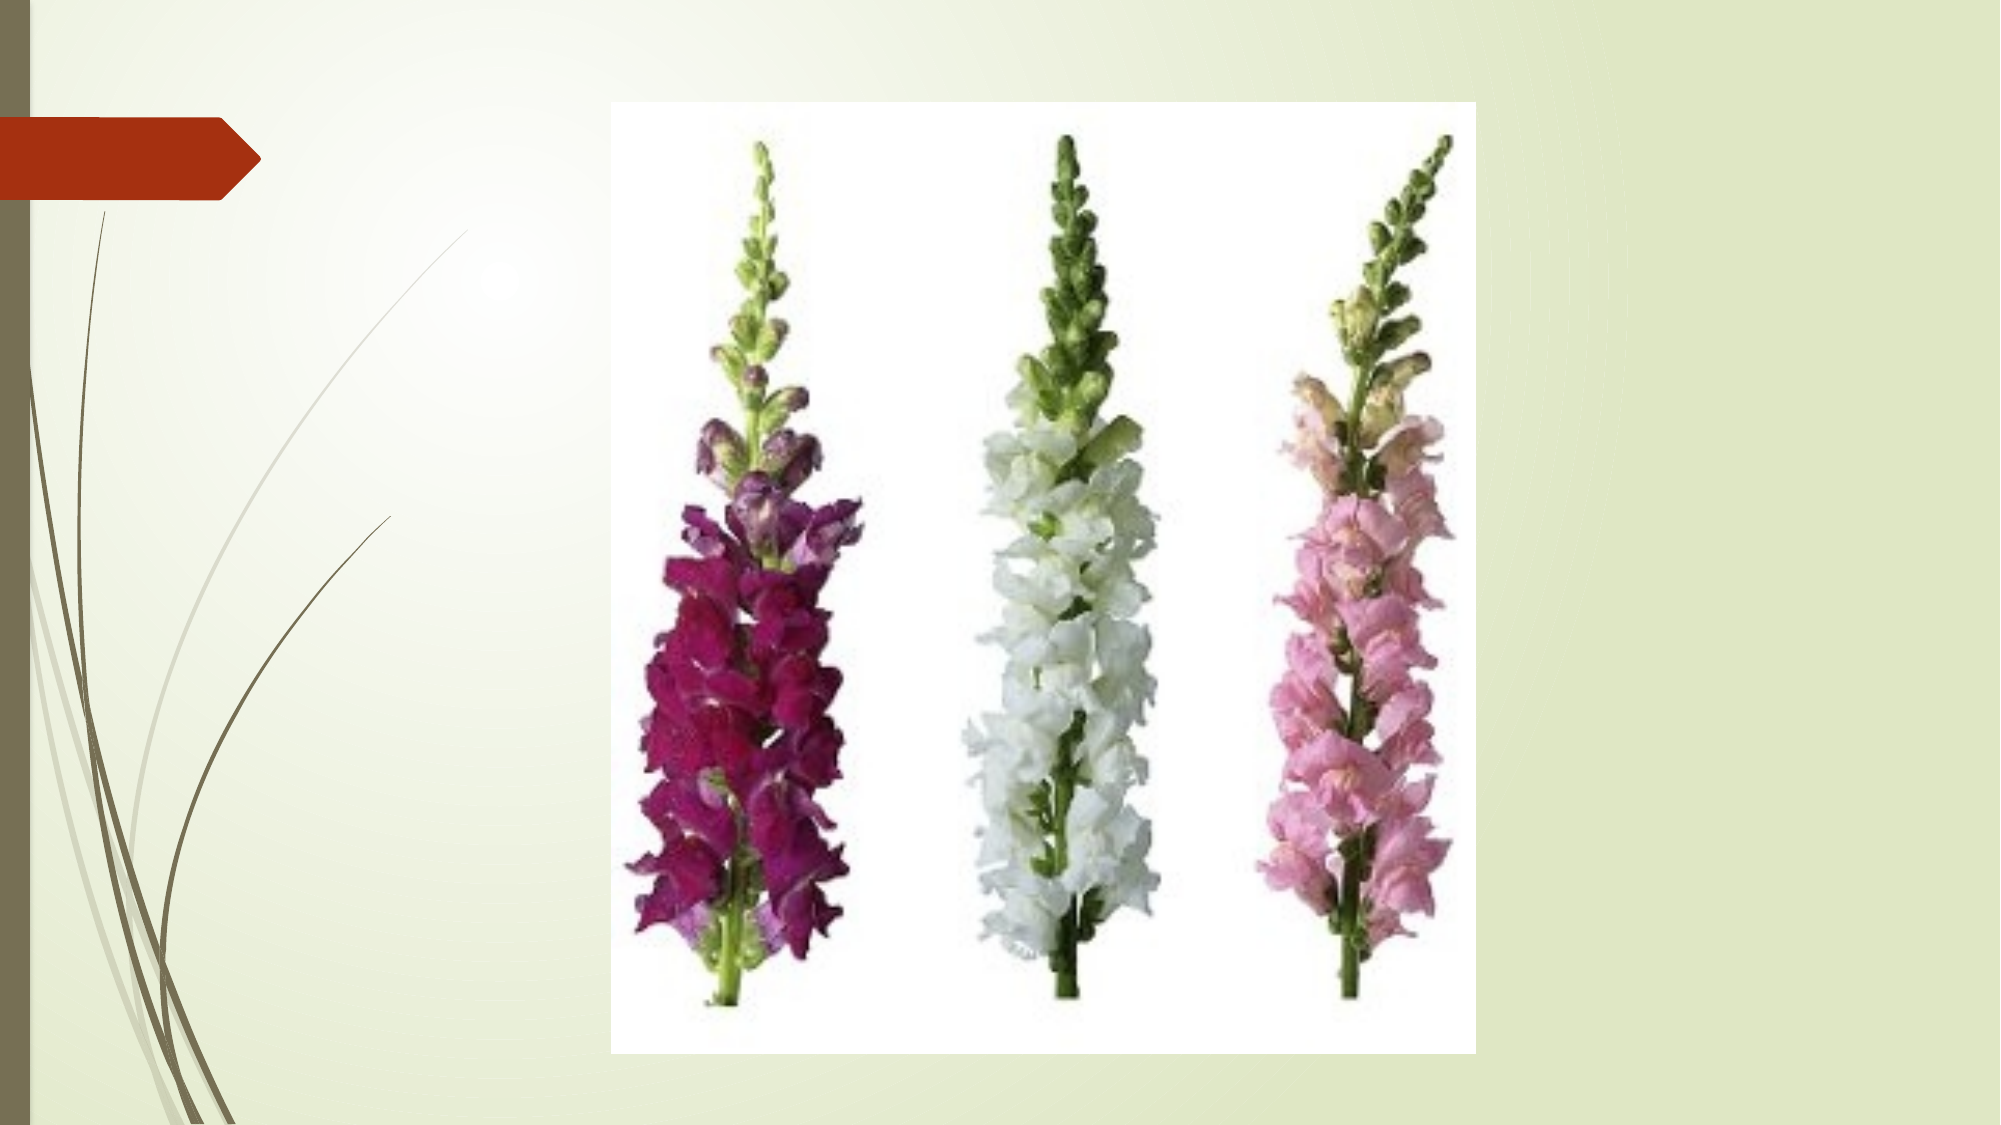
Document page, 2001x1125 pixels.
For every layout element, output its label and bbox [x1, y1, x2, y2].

picture [611, 102, 1476, 1054]
